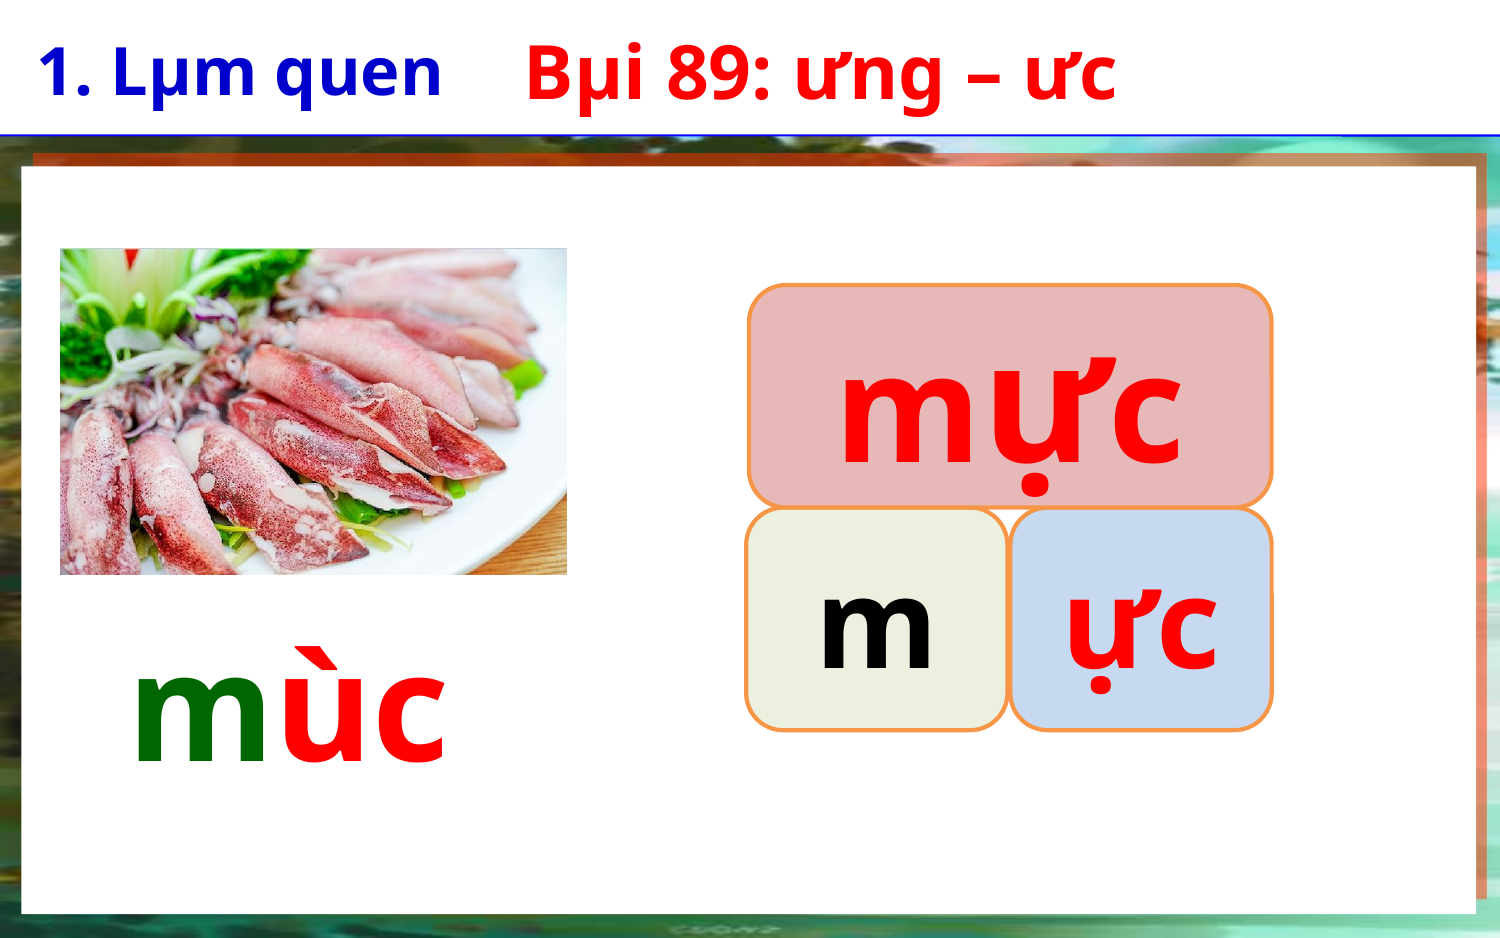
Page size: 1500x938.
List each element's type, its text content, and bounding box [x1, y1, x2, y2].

picture [0, 135, 1500, 938]
text_box Bµi 89: ưng – ưc [446, 17, 1197, 122]
text_box 1. Lµm quen [21, 21, 446, 116]
